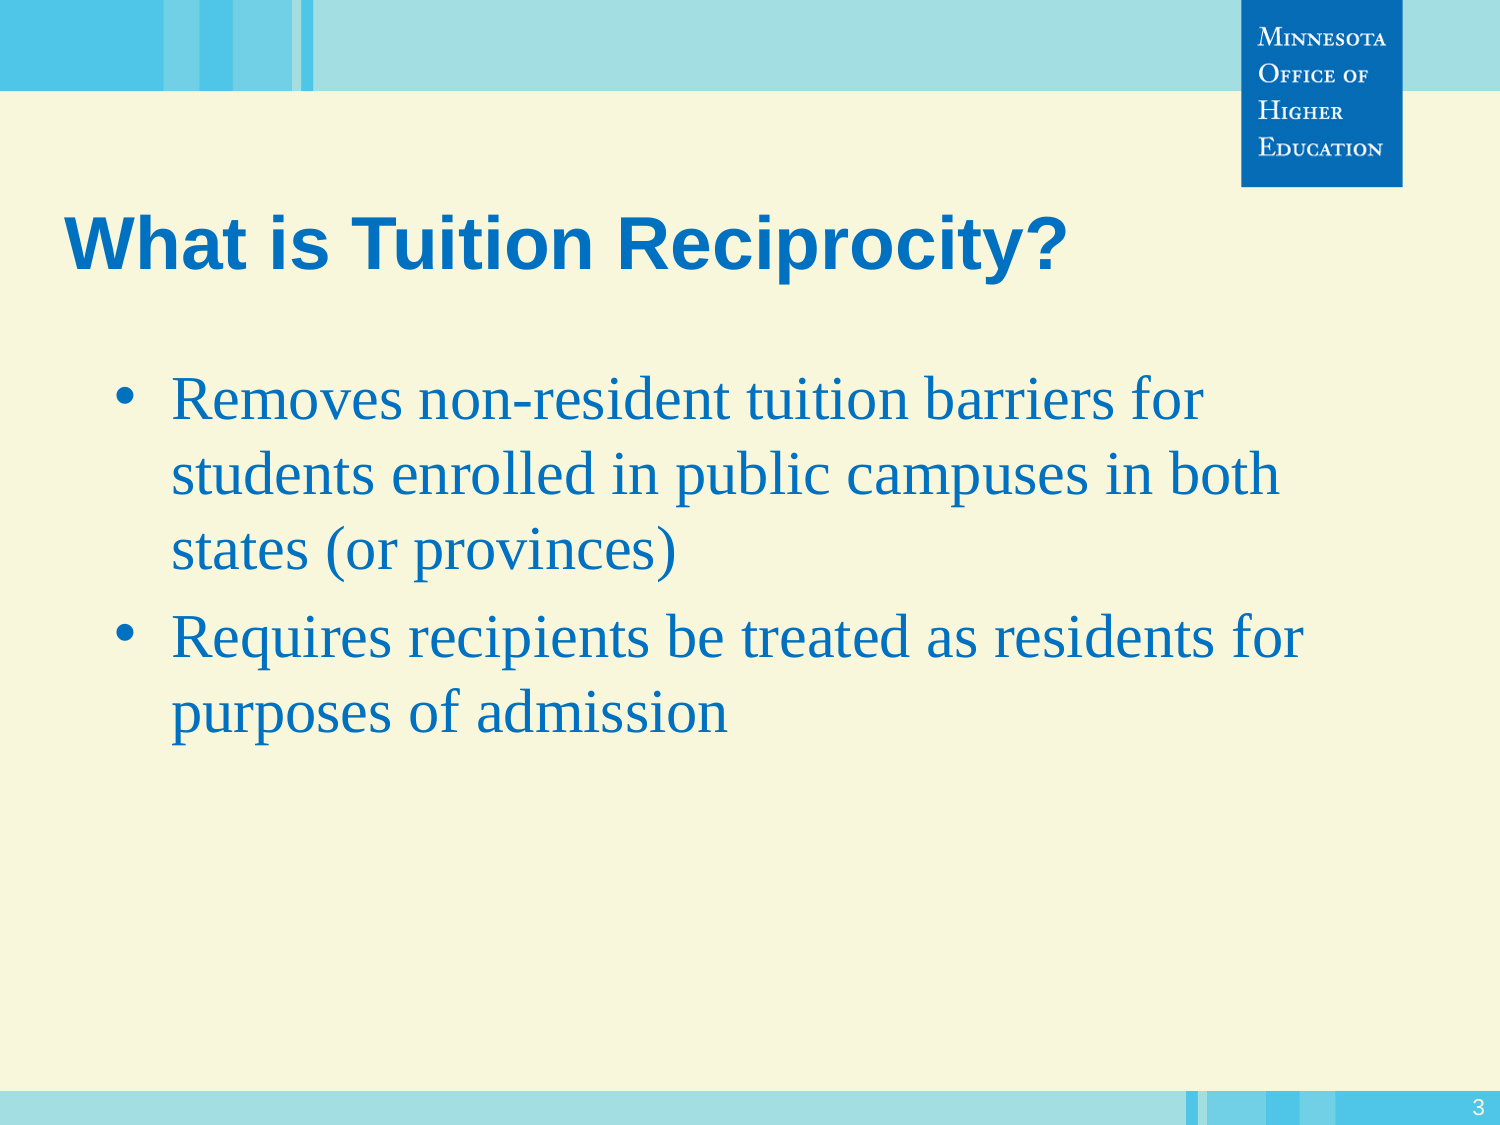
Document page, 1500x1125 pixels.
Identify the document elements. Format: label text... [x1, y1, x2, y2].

picture [0, 0, 1500, 1125]
title What is Tuition Reciprocity? [50, 187, 1450, 350]
list Removes non-resident tuition barriers for students enrolled in public campuses in both states (or provinces) Requires recipients be treated as residents for purposes of admission [99, 350, 1425, 1075]
